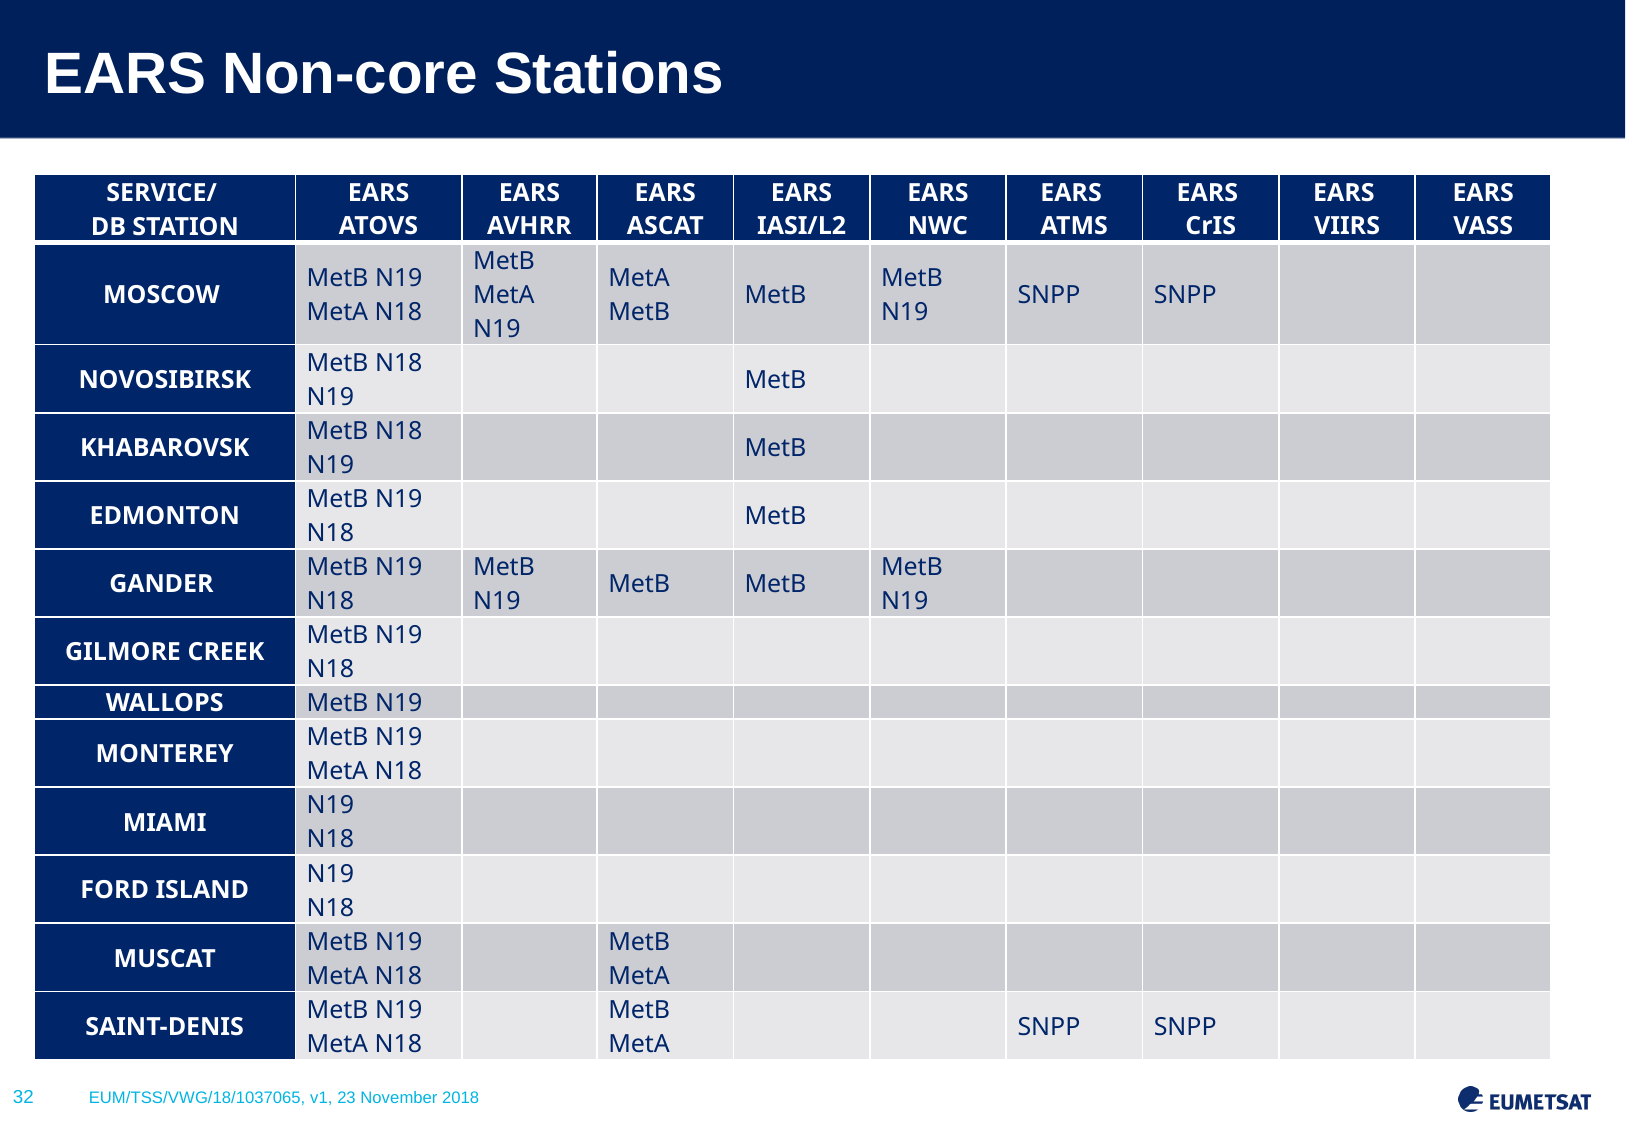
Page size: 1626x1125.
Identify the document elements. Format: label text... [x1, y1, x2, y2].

table_cell [1280, 345, 1414, 412]
table_cell [463, 482, 596, 548]
table_header EARS CrIS [1143, 175, 1278, 240]
table_cell MetB N19 MetA N18 [296, 720, 461, 786]
table_cell KHABAROVSK [35, 414, 295, 480]
table_cell [463, 414, 596, 480]
table_cell [1280, 992, 1414, 1059]
table_cell [463, 345, 596, 412]
table_cell [1007, 686, 1142, 718]
table_cell [1143, 856, 1278, 922]
picture [0, 0, 1626, 1125]
table_cell MetB [734, 414, 869, 480]
table_cell [1007, 550, 1142, 616]
table_cell GANDER [35, 550, 295, 616]
table_cell MetB MetA [598, 924, 733, 991]
table_cell [1416, 245, 1550, 344]
table_header EARS ATMS [1007, 175, 1142, 240]
table_cell [1416, 856, 1550, 922]
table_cell MONTEREY [35, 720, 295, 786]
table_cell MetB N19 MetA N18 [296, 924, 461, 991]
table_cell [598, 414, 733, 480]
table_cell MetB N19 [296, 686, 461, 718]
table_cell MetB [734, 245, 869, 344]
table_cell [1143, 482, 1278, 548]
table_cell [1007, 482, 1142, 548]
table_cell [1143, 788, 1278, 854]
table_cell MetB N18 N19 [296, 414, 461, 480]
table_cell MetB MetA [598, 992, 733, 1059]
table_cell MetB MetA N19 [463, 245, 596, 344]
table_cell N19 N18 [296, 856, 461, 922]
table_cell MetB [734, 345, 869, 412]
table_cell [871, 856, 1005, 922]
table_cell [1416, 992, 1550, 1059]
table_cell [871, 414, 1005, 480]
table_header SERVICE/ DB STATION [35, 175, 295, 240]
table_header EARS ATOVS [296, 175, 461, 240]
table_cell [463, 856, 596, 922]
table_cell MetB N18 N19 [296, 345, 461, 412]
table_cell [598, 618, 733, 684]
table_cell [871, 482, 1005, 548]
table_cell [1416, 720, 1550, 786]
table_cell GILMORE CREEK [35, 618, 295, 684]
table_cell MetB N19 [463, 550, 596, 616]
table_cell [1007, 414, 1142, 480]
table_cell [1007, 924, 1142, 991]
table_cell [1143, 686, 1278, 718]
table_cell [1143, 345, 1278, 412]
table_cell [734, 992, 869, 1059]
table_cell [463, 924, 596, 991]
table_cell [734, 618, 869, 684]
table_cell MetB N19 MetA N18 [296, 245, 461, 344]
table_cell [1007, 345, 1142, 412]
table_cell [1280, 686, 1414, 718]
table_cell NOVOSIBIRSK [35, 345, 295, 412]
table_cell [871, 720, 1005, 786]
table_cell [1280, 924, 1414, 991]
table_cell [463, 686, 596, 718]
table_header EARS AVHRR [463, 175, 596, 240]
table_cell MetB N19 [871, 245, 1005, 344]
table_cell [871, 992, 1005, 1059]
table_cell MOSCOW [35, 245, 295, 344]
table_cell [734, 720, 869, 786]
table_cell [871, 788, 1005, 854]
table_cell [1007, 788, 1142, 854]
table_cell MetB [598, 550, 733, 616]
table_cell [1416, 482, 1550, 548]
table_cell [598, 686, 733, 718]
table_header EARS NWC [871, 175, 1005, 240]
table_cell [1007, 720, 1142, 786]
table_cell N19 N18 [296, 788, 461, 854]
table_cell FORD ISLAND [35, 856, 295, 922]
table_header EARS ASCAT [598, 175, 733, 240]
table_cell [1416, 924, 1550, 991]
table_cell EDMONTON [35, 482, 295, 548]
table_cell [598, 345, 733, 412]
table_cell [1416, 550, 1550, 616]
table_cell [463, 618, 596, 684]
table_cell SNPP [1143, 992, 1278, 1059]
table_cell MIAMI [35, 788, 295, 854]
table_cell [1143, 550, 1278, 616]
table_cell MetB N19 MetA N18 [296, 992, 461, 1059]
table_header EARS VASS [1416, 175, 1550, 240]
table_cell [1007, 856, 1142, 922]
table_cell [871, 686, 1005, 718]
table_cell [1416, 414, 1550, 480]
table_header EARS IASI/L2 [734, 175, 869, 240]
table_cell [871, 618, 1005, 684]
table_cell SNPP [1143, 245, 1278, 344]
table_cell MetB N19 [871, 550, 1005, 616]
table_cell [1143, 618, 1278, 684]
table_cell [871, 924, 1005, 991]
table_cell [1416, 618, 1550, 684]
table_cell [598, 482, 733, 548]
table_cell [1280, 856, 1414, 922]
table_cell [1280, 414, 1414, 480]
table_cell [734, 686, 869, 718]
table_cell [598, 720, 733, 786]
table_cell [1280, 720, 1414, 786]
table_cell MetB [734, 550, 869, 616]
table_cell MetB N19 N18 [296, 618, 461, 684]
table_header EARS VIIRS [1280, 175, 1414, 240]
table_cell MetB [734, 482, 869, 548]
table_cell [1416, 686, 1550, 718]
table_cell [1280, 482, 1414, 548]
title EARS Non-core Stations [0, 0, 1514, 141]
table_cell [1143, 924, 1278, 991]
table_cell [598, 856, 733, 922]
table_cell [1280, 788, 1414, 854]
table_cell [1007, 618, 1142, 684]
table_cell [463, 992, 596, 1059]
table_cell SNPP [1007, 992, 1142, 1059]
table_cell MUSCAT [35, 924, 295, 991]
table_cell [1416, 345, 1550, 412]
table_cell [463, 720, 596, 786]
table_cell [1280, 245, 1414, 344]
table_cell [1280, 550, 1414, 616]
table_cell [871, 345, 1005, 412]
table_cell MetB N19 N18 [296, 482, 461, 548]
table_cell [734, 924, 869, 991]
table_cell WALLOPS [35, 686, 295, 718]
table_cell [1143, 414, 1278, 480]
table_cell MetB N19 N18 [296, 550, 461, 616]
table_cell [1280, 618, 1414, 684]
table_cell [734, 856, 869, 922]
table_cell [734, 788, 869, 854]
table_cell MetA MetB [598, 245, 733, 344]
table_cell [1143, 720, 1278, 786]
table_cell [463, 788, 596, 854]
table_cell [598, 788, 733, 854]
table_cell [1416, 788, 1550, 854]
table_cell SAINT-DENIS [35, 992, 295, 1059]
table_cell SNPP [1007, 245, 1142, 344]
